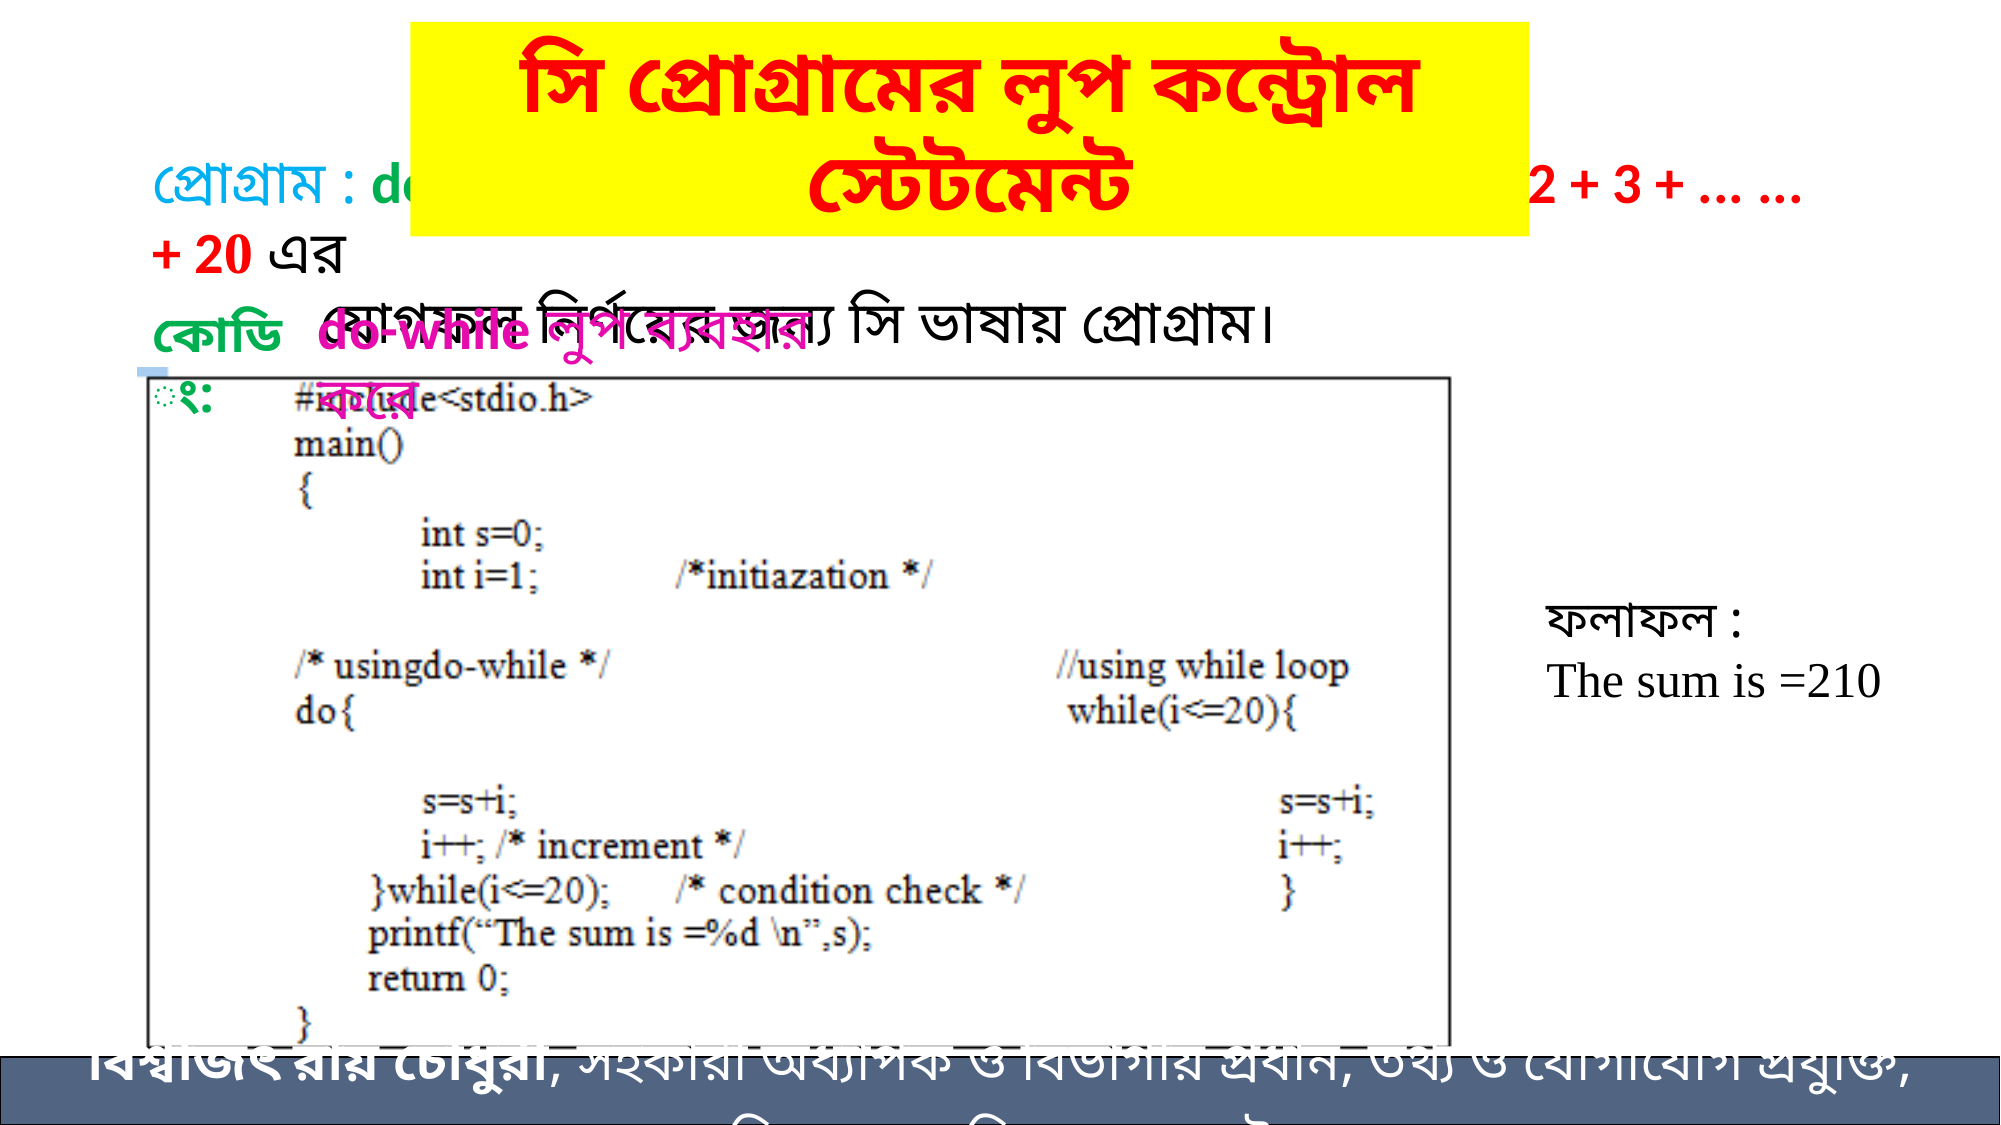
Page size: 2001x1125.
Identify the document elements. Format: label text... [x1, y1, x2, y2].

text_box কোডিং: [137, 294, 303, 367]
text_box ফলাফল : The sum is =210 [1531, 579, 1918, 715]
text_box সি প্রোগ্রামের লুপ কন্ট্রোল স্টেটমেন্ট [410, 21, 1530, 237]
text_box বিশ্বজিৎ রায় চৌধুরী, সহকারী অধ্যাপক ও বিভাগীয় প্রধান, তথ্য ও যোগাযোগ প্রযুক্তি, রাংগুনিয়া সরকারি কলেজ, চট্টগ্রাম। [0, 1056, 2000, 1125]
text_box প্রোগ্রাম : do-while লুপ এবং while লুপ ব্যবহার করে s = 1 + 2 + 3 + ... ... + 20 এর যোগফল নির্ণয়ের জন্য সি ভাষায় প্রোগ্রাম। [137, 138, 1847, 363]
picture [137, 367, 1473, 1055]
text_box do-while লুপ ব্যবহার করে [303, 283, 886, 367]
